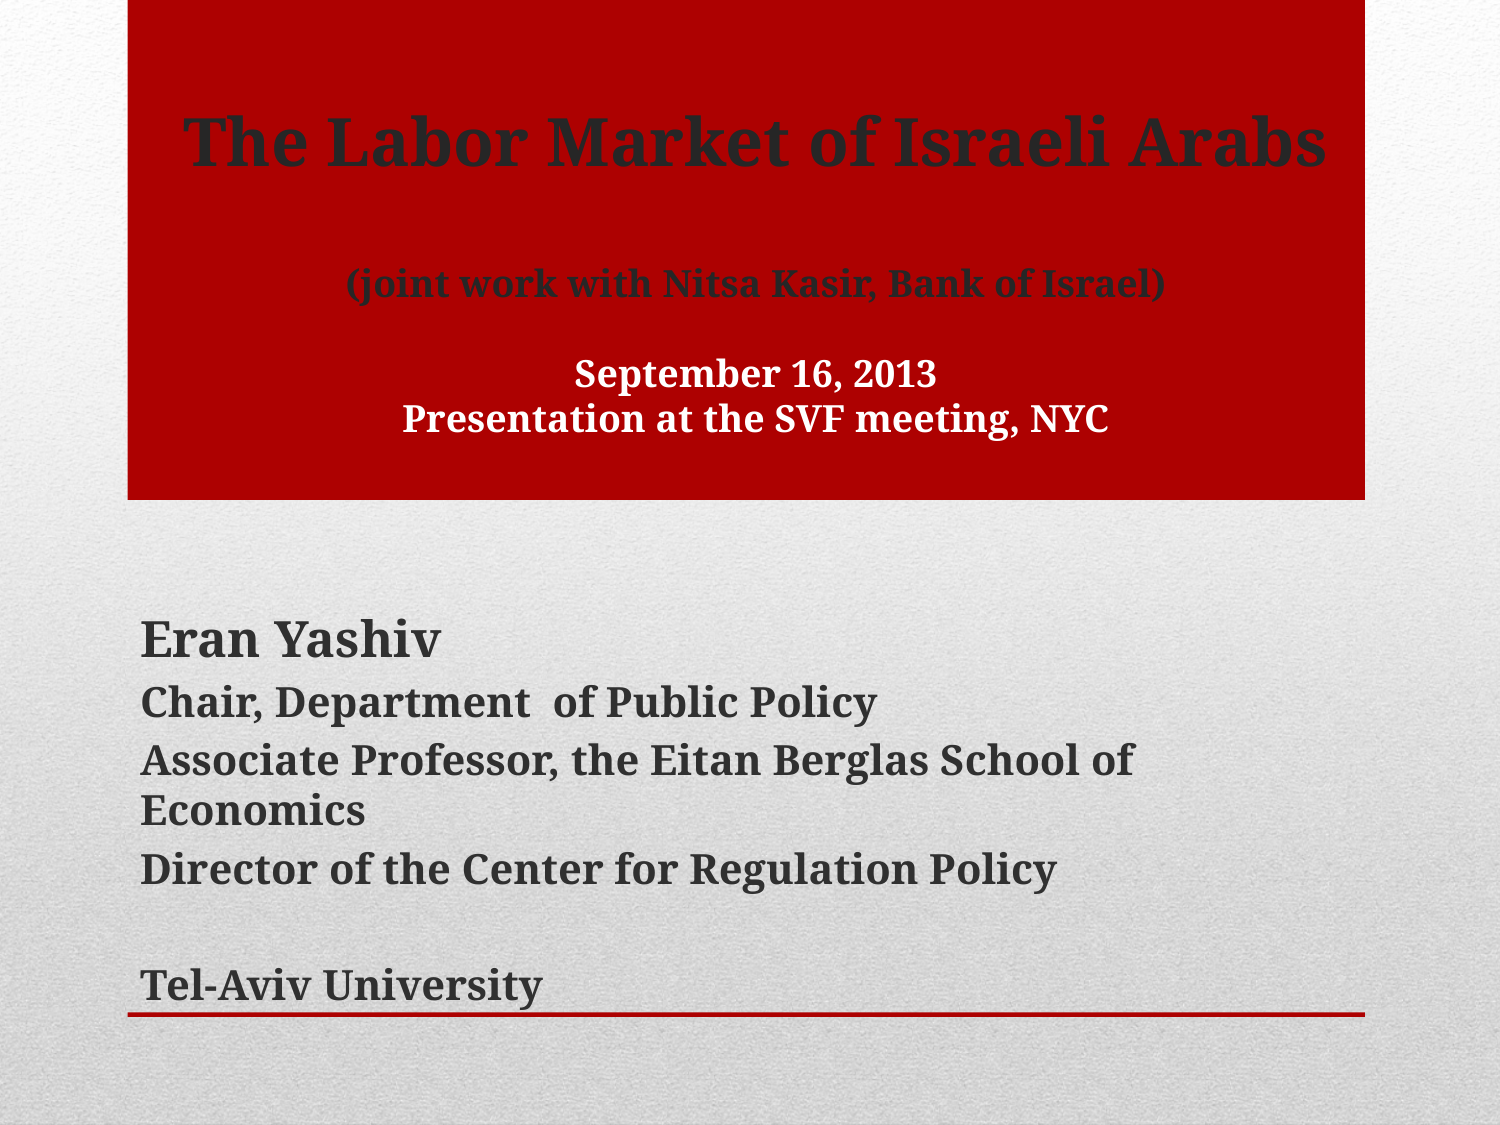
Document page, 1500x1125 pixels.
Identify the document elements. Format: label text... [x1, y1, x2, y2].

subtitle Eran Yashiv Chair, Department of Public Policy Associate Professor, the Eitan Berglas School of Economics Director of the Center for Regulation Policy Tel-Aviv University [125, 600, 1250, 763]
title The Labor Market of Israeli Arabs (joint work with Nitsa Kasir, Bank of Israel) September 16, 2013 Presentation at the SVF meeting, NYC [125, 237, 1388, 538]
